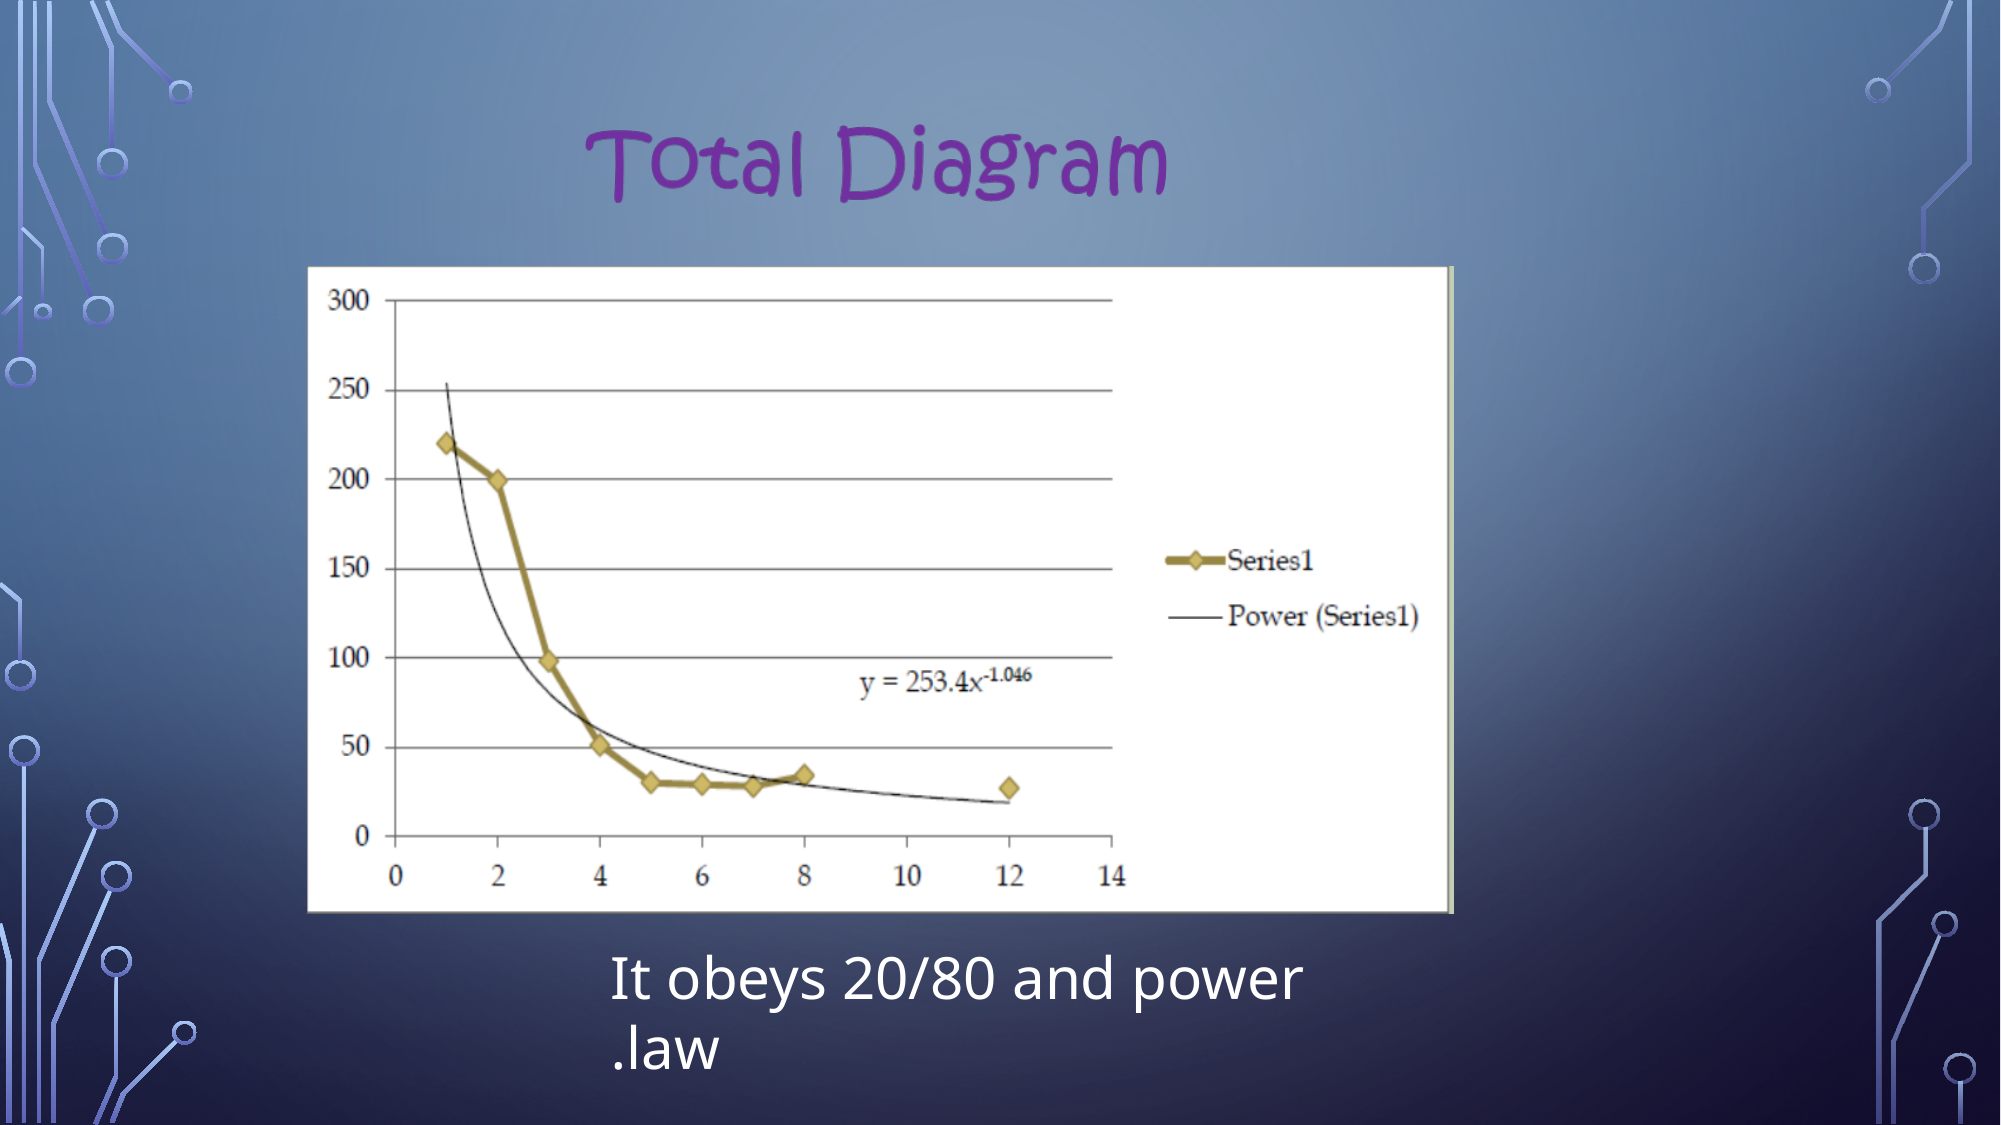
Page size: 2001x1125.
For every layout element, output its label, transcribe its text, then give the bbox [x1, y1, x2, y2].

picture [307, 90, 1454, 914]
text_box It obeys 20/80 and power law. [596, 933, 1404, 1089]
